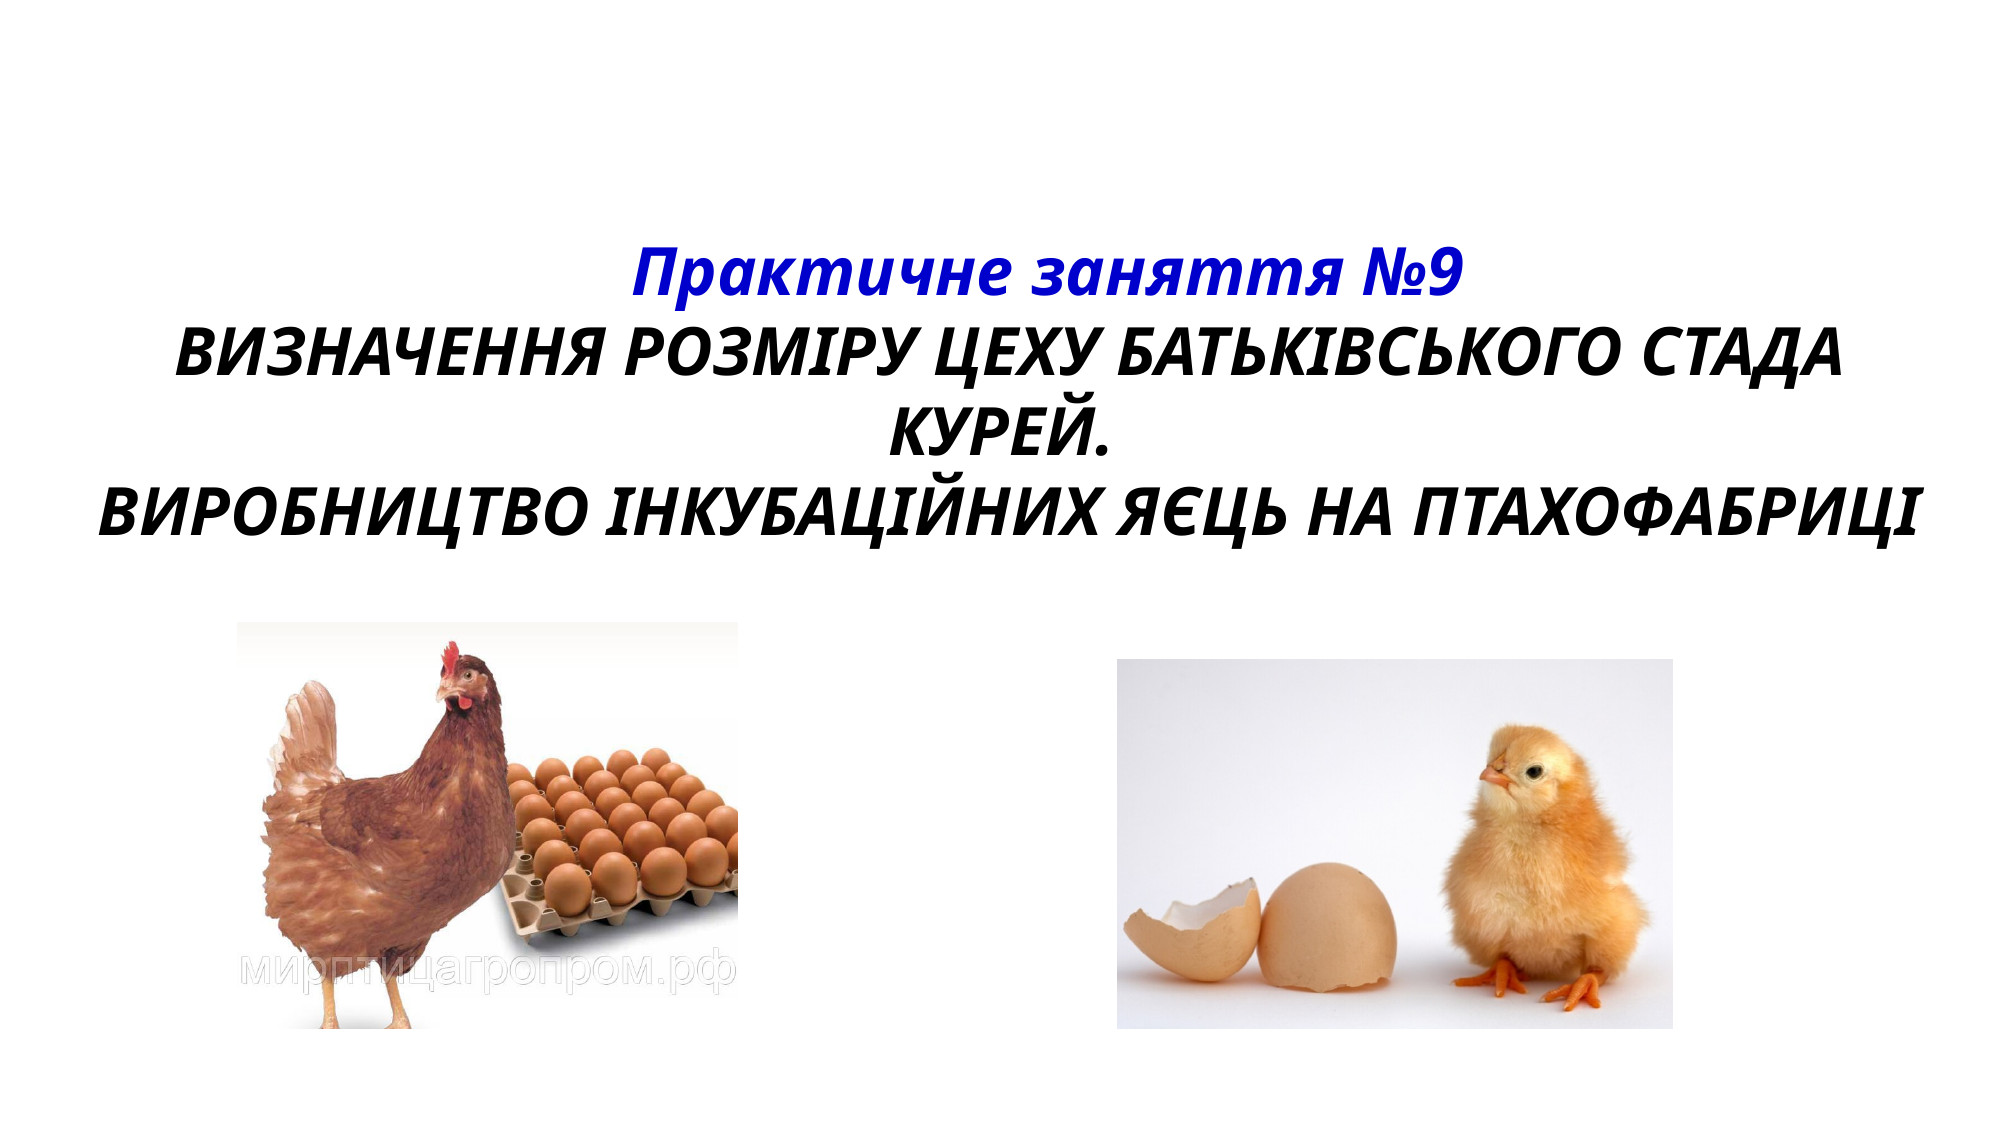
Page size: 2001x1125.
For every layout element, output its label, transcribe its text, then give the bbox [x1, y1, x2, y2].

picture [237, 622, 738, 1029]
title Практичне заняття №9 ВИЗНАЧЕННЯ РОЗМІРУ ЦЕХУ БАТЬКІВСЬКОГО СТАДА КУРЕЙ. ВИРОБНИЦТВО ІНКУБАЦІЙНИХ ЯЄЦЬ НА ПТАХОФАБРИЦІ [75, 63, 1947, 714]
picture [1117, 659, 1673, 1029]
